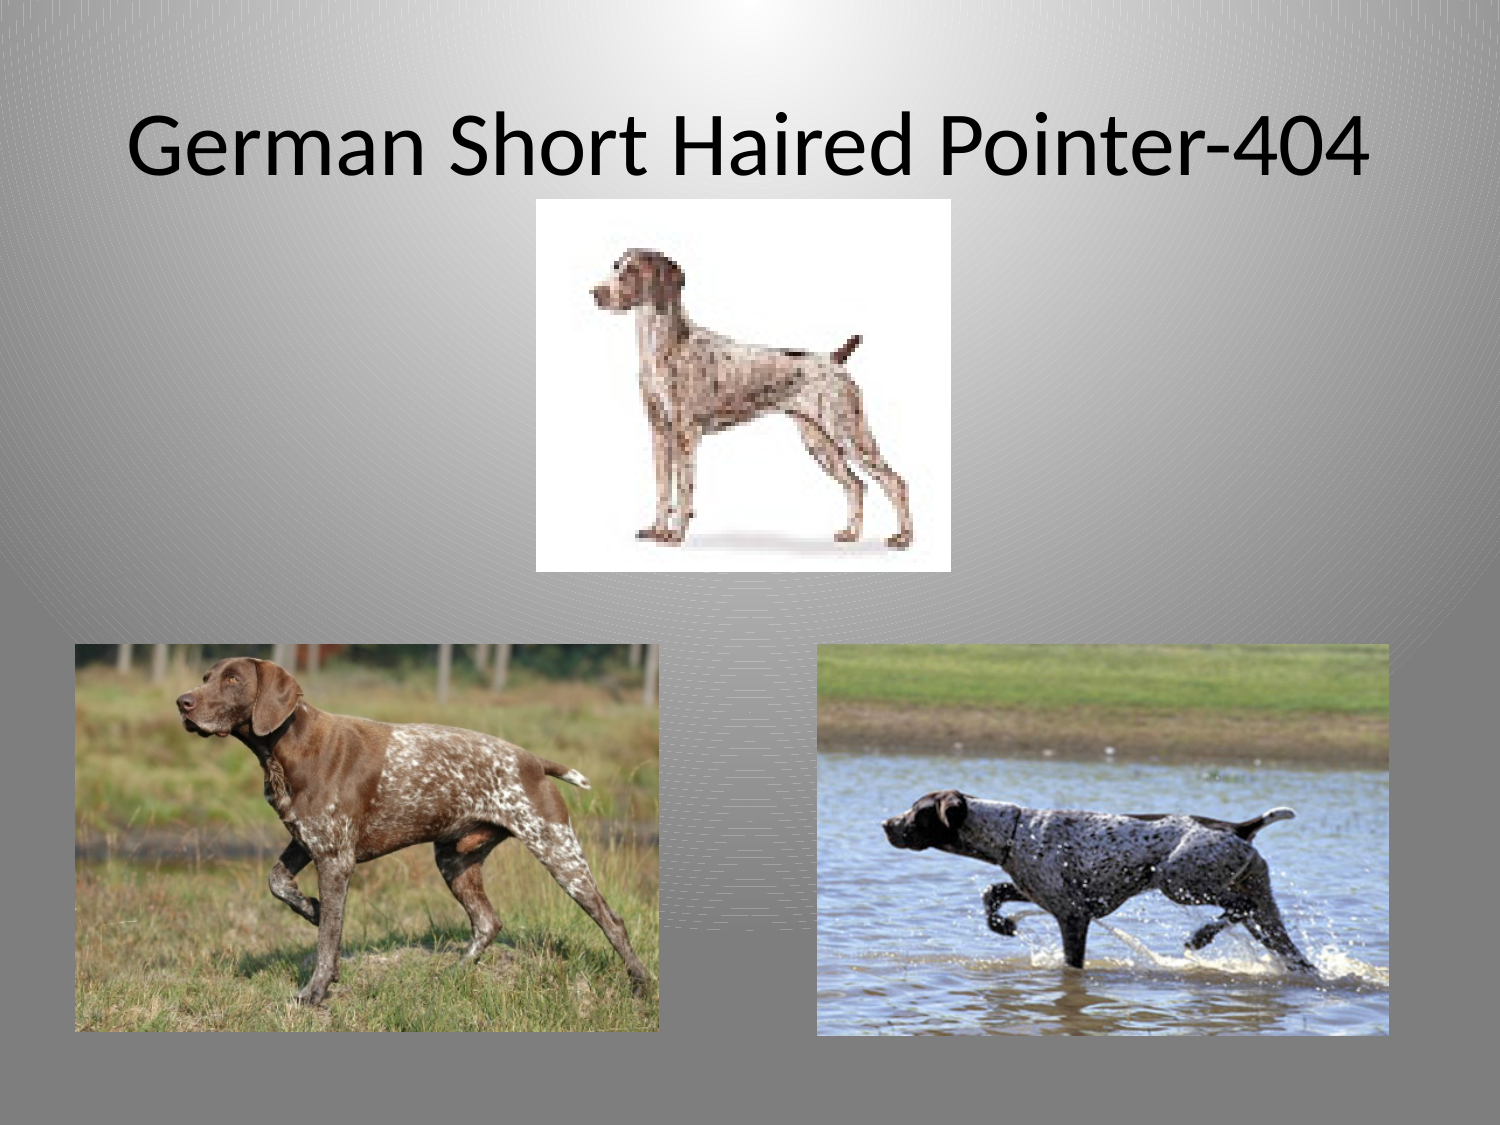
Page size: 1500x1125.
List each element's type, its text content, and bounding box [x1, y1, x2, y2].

picture [74, 644, 659, 1032]
picture [817, 644, 1389, 1036]
title German Short Haired Pointer-404 [75, 45, 1425, 233]
picture [536, 199, 951, 573]
